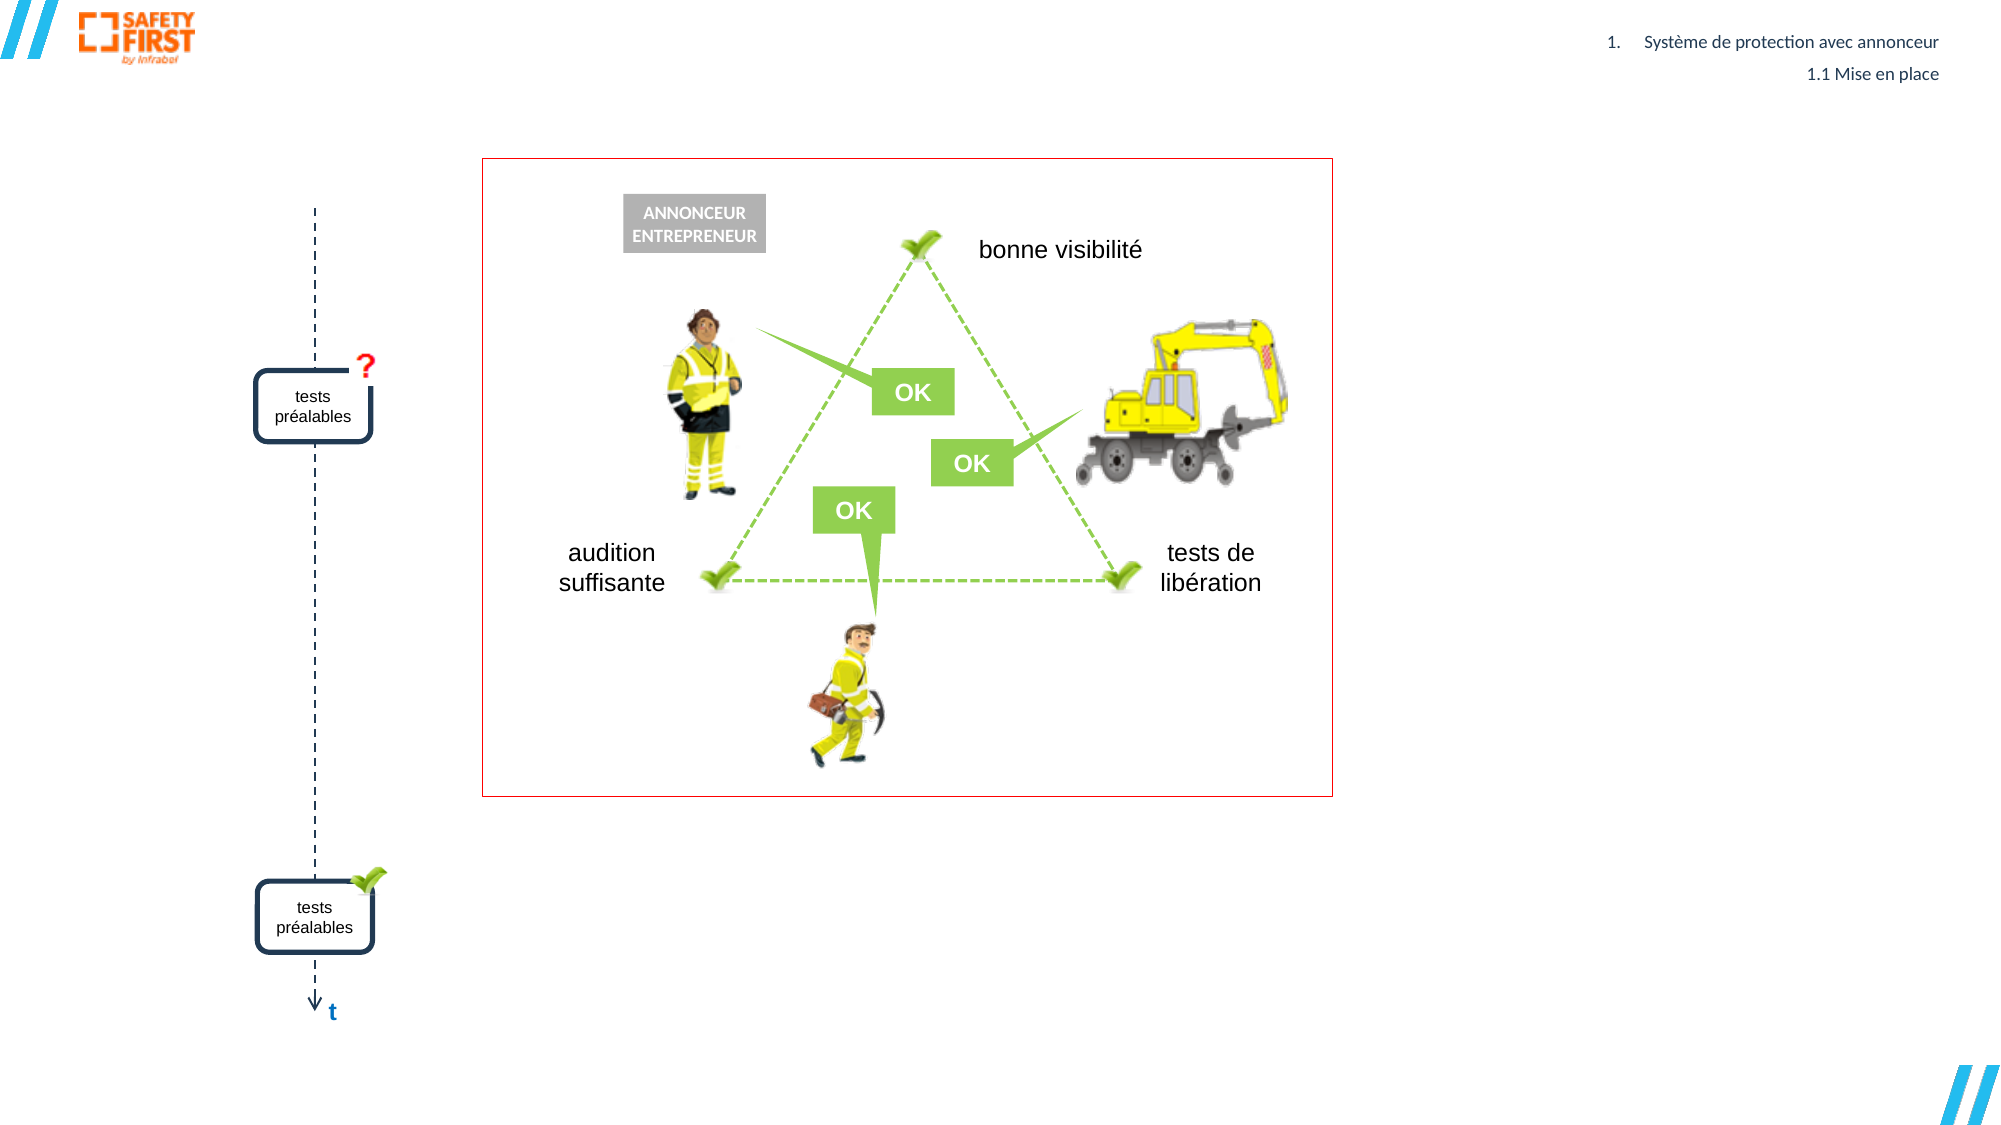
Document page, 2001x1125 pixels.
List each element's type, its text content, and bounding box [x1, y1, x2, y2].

picture [344, 862, 390, 900]
text_box tests préalables [315, 881, 373, 953]
picture [1076, 319, 1288, 491]
picture [349, 343, 385, 386]
picture [663, 309, 742, 500]
picture [0, 0, 59, 59]
picture [1940, 1065, 2000, 1125]
text_box tests préalables [257, 881, 314, 953]
picture [790, 618, 896, 773]
text_box t [303, 987, 363, 1033]
picture [79, 12, 195, 65]
list Système de protection avec annonceur 1.1 Mise en place [1447, 25, 1954, 85]
text_box tests préalables [255, 370, 314, 442]
text_box tests préalables [315, 370, 371, 442]
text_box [482, 158, 1333, 797]
